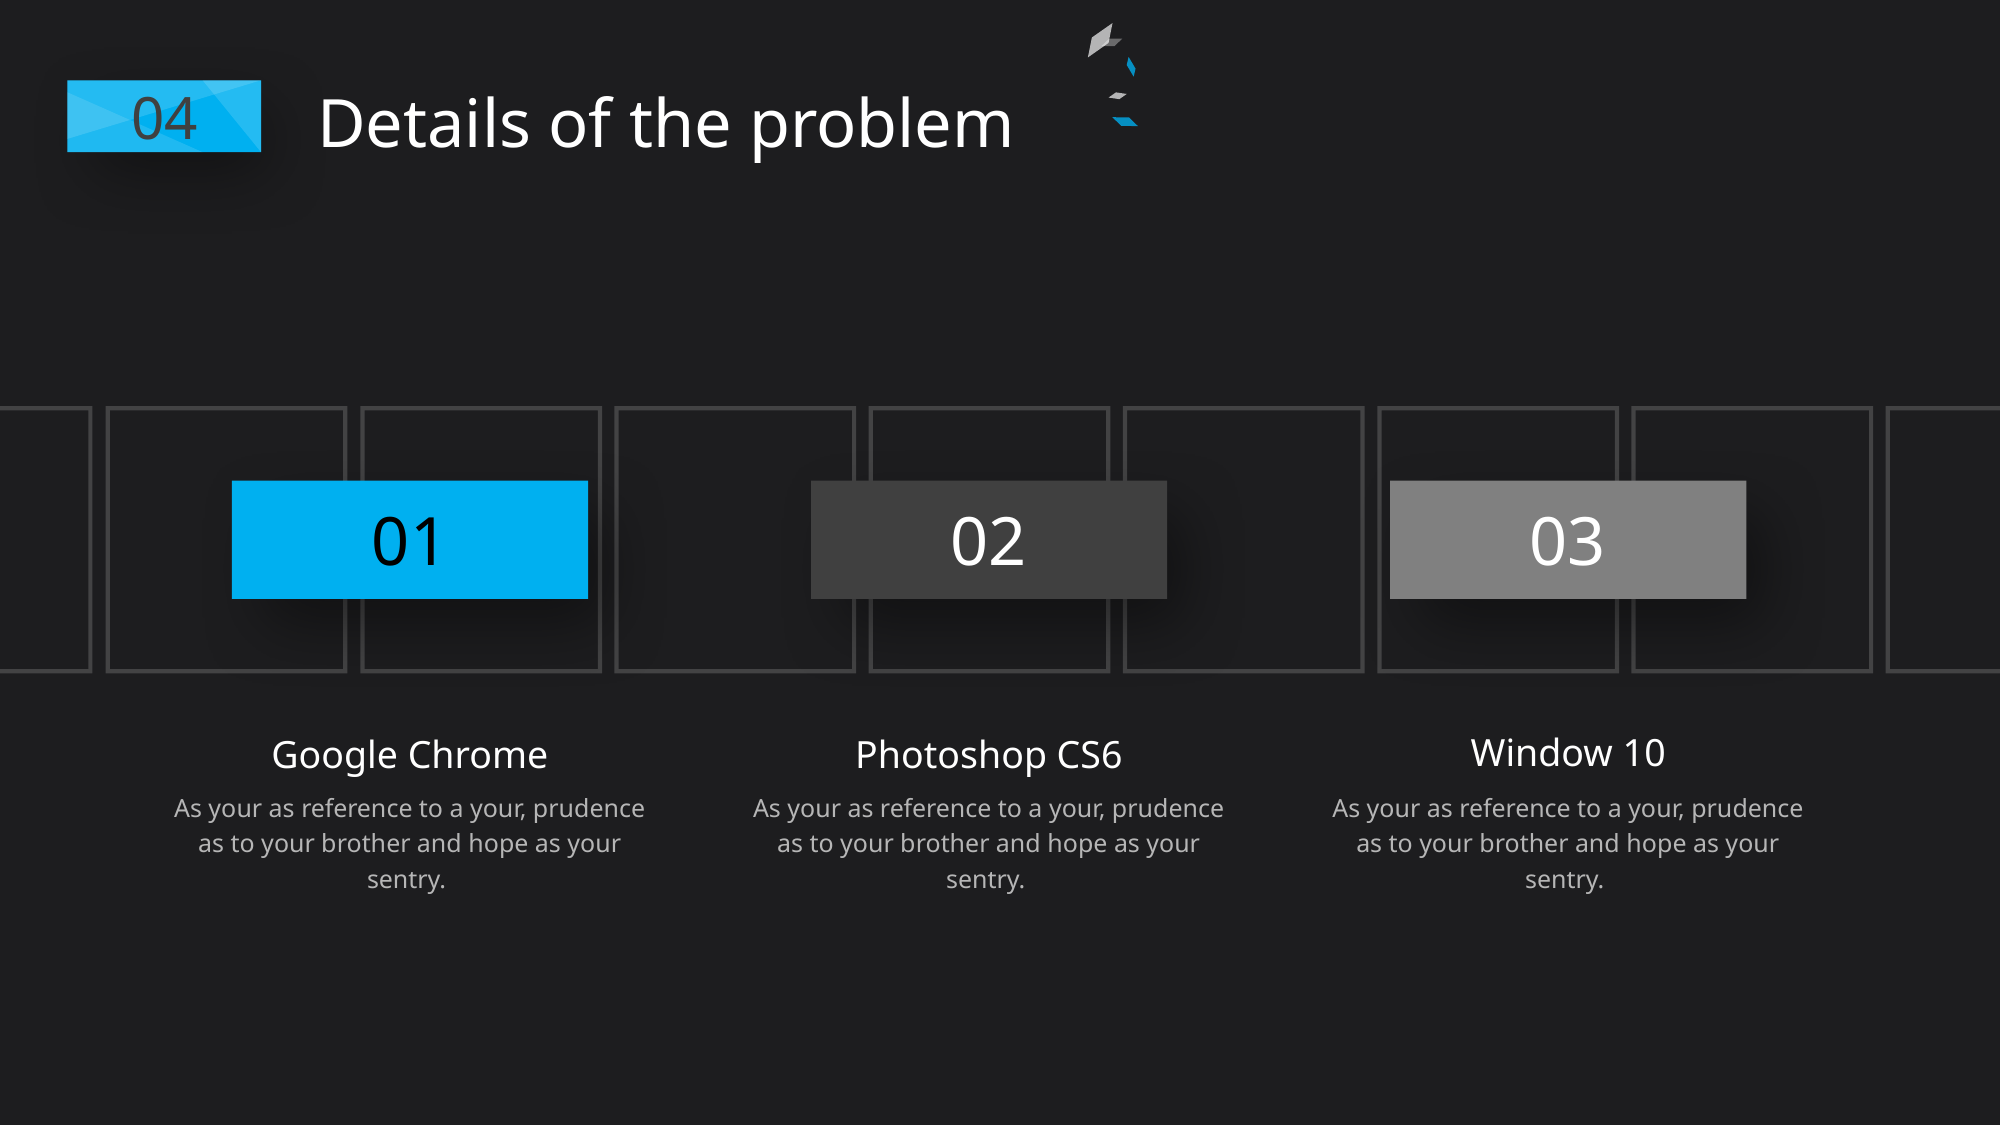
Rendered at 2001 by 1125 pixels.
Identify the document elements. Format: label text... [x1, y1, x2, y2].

text_box 02 [905, 491, 1073, 587]
text_box [1125, 54, 1137, 80]
text_box [231, 480, 589, 600]
text_box 01 [326, 491, 494, 587]
text_box [810, 480, 1168, 600]
text_box 04 [110, 153, 218, 159]
text_box [870, 407, 1109, 470]
text_box Details of the problem [302, 72, 1113, 168]
text_box [1389, 480, 1747, 600]
text_box As your as reference to a your, prudence as to your brother and hope as your sentry. [1312, 778, 1824, 902]
text_box [1378, 587, 1618, 672]
text_box [1124, 407, 1363, 672]
text_box [1887, 407, 2000, 672]
text_box 03 [1484, 491, 1652, 587]
text_box [361, 662, 601, 672]
text_box [616, 407, 855, 672]
text_box 04 [110, 73, 218, 80]
text_box [1378, 407, 1618, 550]
text_box [1098, 37, 1125, 48]
text_box [361, 407, 601, 475]
text_box [1105, 91, 1130, 101]
text_box [870, 667, 1109, 672]
text_box As your as reference to a your, prudence as to your brother and hope as your sentry. [733, 778, 1245, 902]
text_box [0, 407, 91, 672]
text_box [1086, 20, 1115, 60]
text_box [1109, 116, 1141, 128]
text_box Google Chrome [241, 710, 579, 778]
text_box [107, 407, 346, 672]
text_box As your as reference to a your, prudence as to your brother and hope as your sentry. [154, 778, 666, 902]
text_box Photoshop CS6 [836, 710, 1142, 778]
text_box Window 10 [1450, 707, 1686, 778]
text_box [67, 80, 262, 153]
text_box [1633, 407, 1872, 672]
